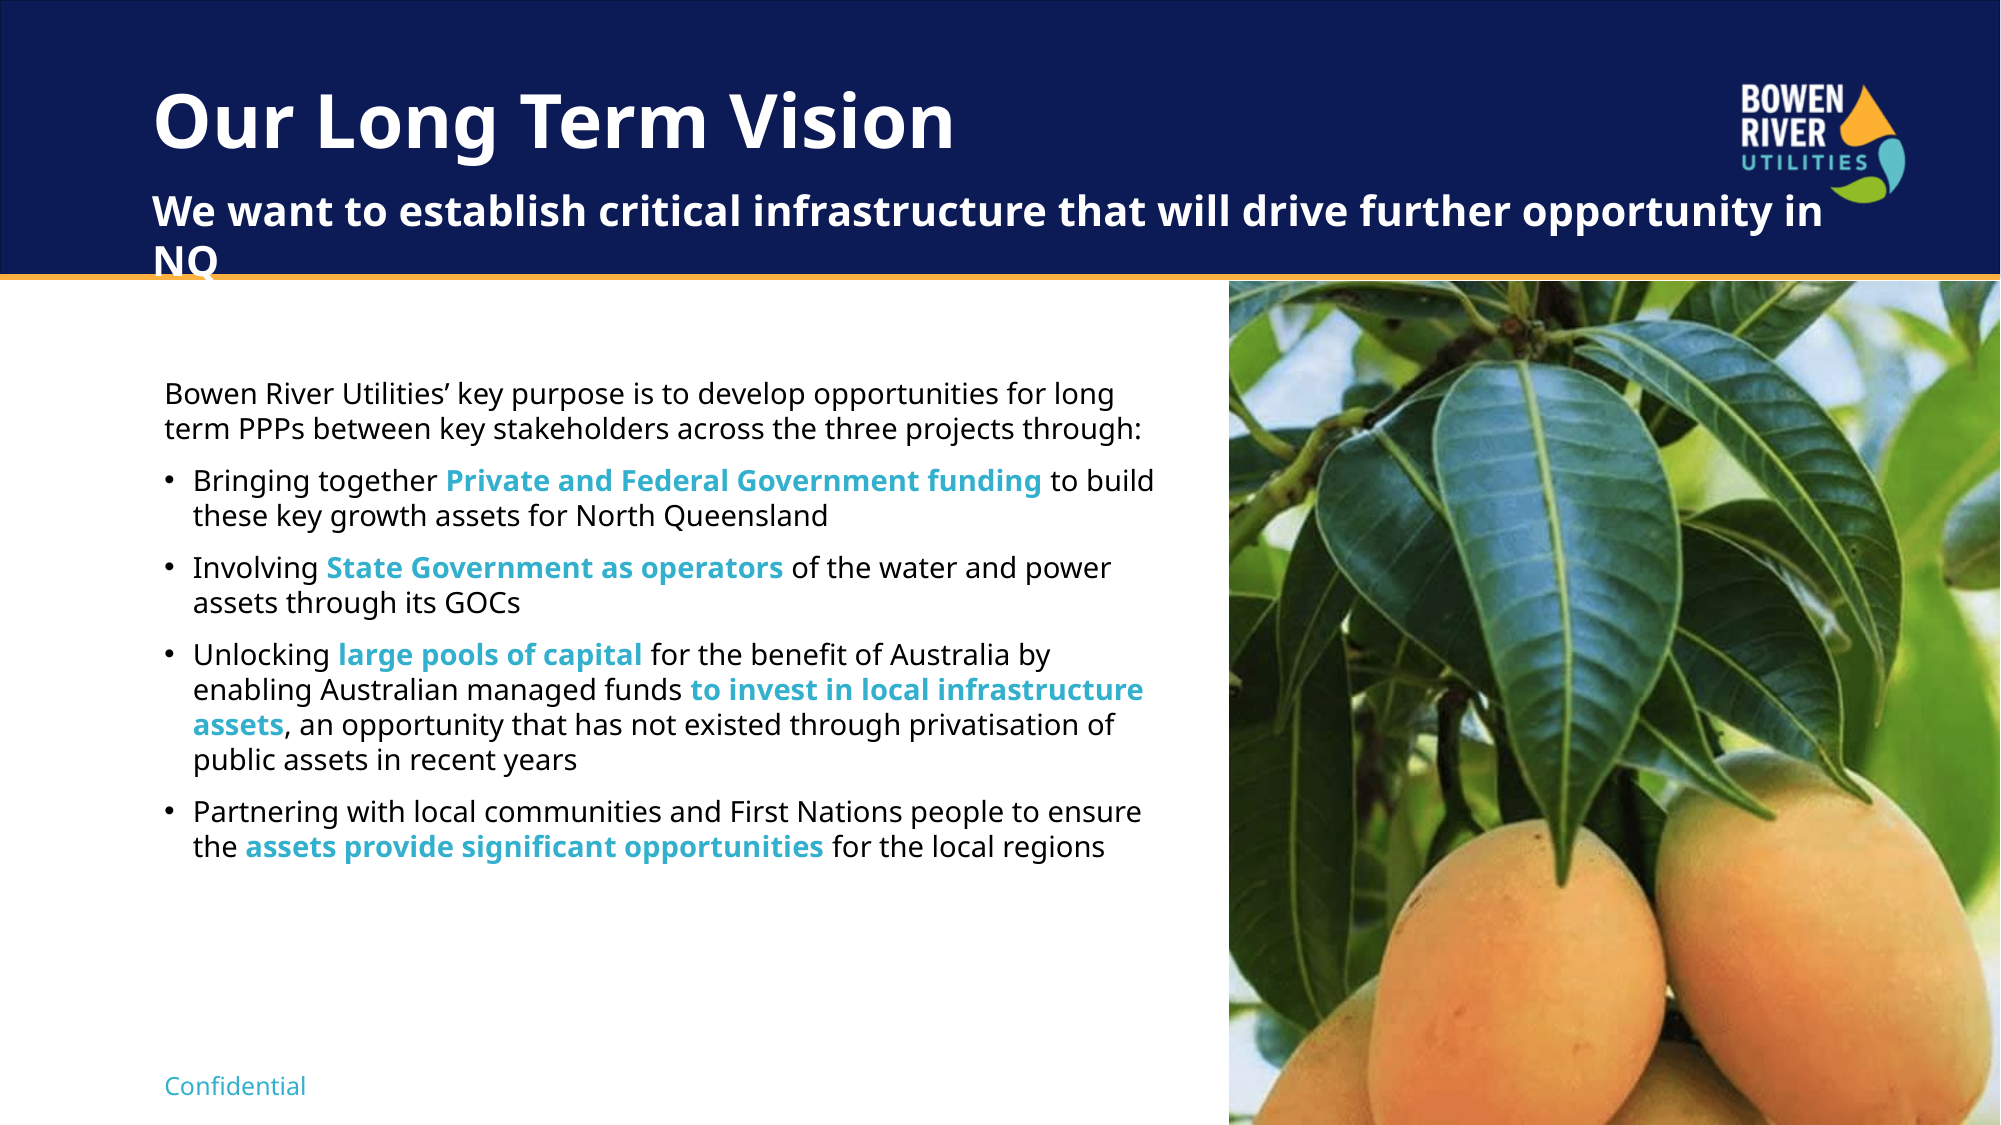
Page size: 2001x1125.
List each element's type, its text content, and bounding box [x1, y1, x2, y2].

text_box We want to establish critical infrastructure that will drive further opportunity in NQ [137, 177, 1863, 292]
picture [1229, 281, 2000, 1125]
list Bowen River Utilities’ key purpose is to develop opportunities for long term PPPs between key stakeholders across the three projects through: Bringing together Private and Federal Government funding to build these key growth assets for North Queensland Involving State Government as operators of the water and power assets through its GOCs Unlocking large pools of capital for the benefit of Australia by enabling Australian managed funds to invest in local infrastructure assets, an opportunity that has not existed through privatisation of public assets in recent years Partnering with local communities and First Nations people to ensure the assets provide significant opportunities for the local regions [149, 367, 1188, 1024]
title Our Long Term Vision [137, 59, 1661, 177]
picture [1727, 69, 1921, 219]
footer Confidential [149, 1069, 762, 1106]
